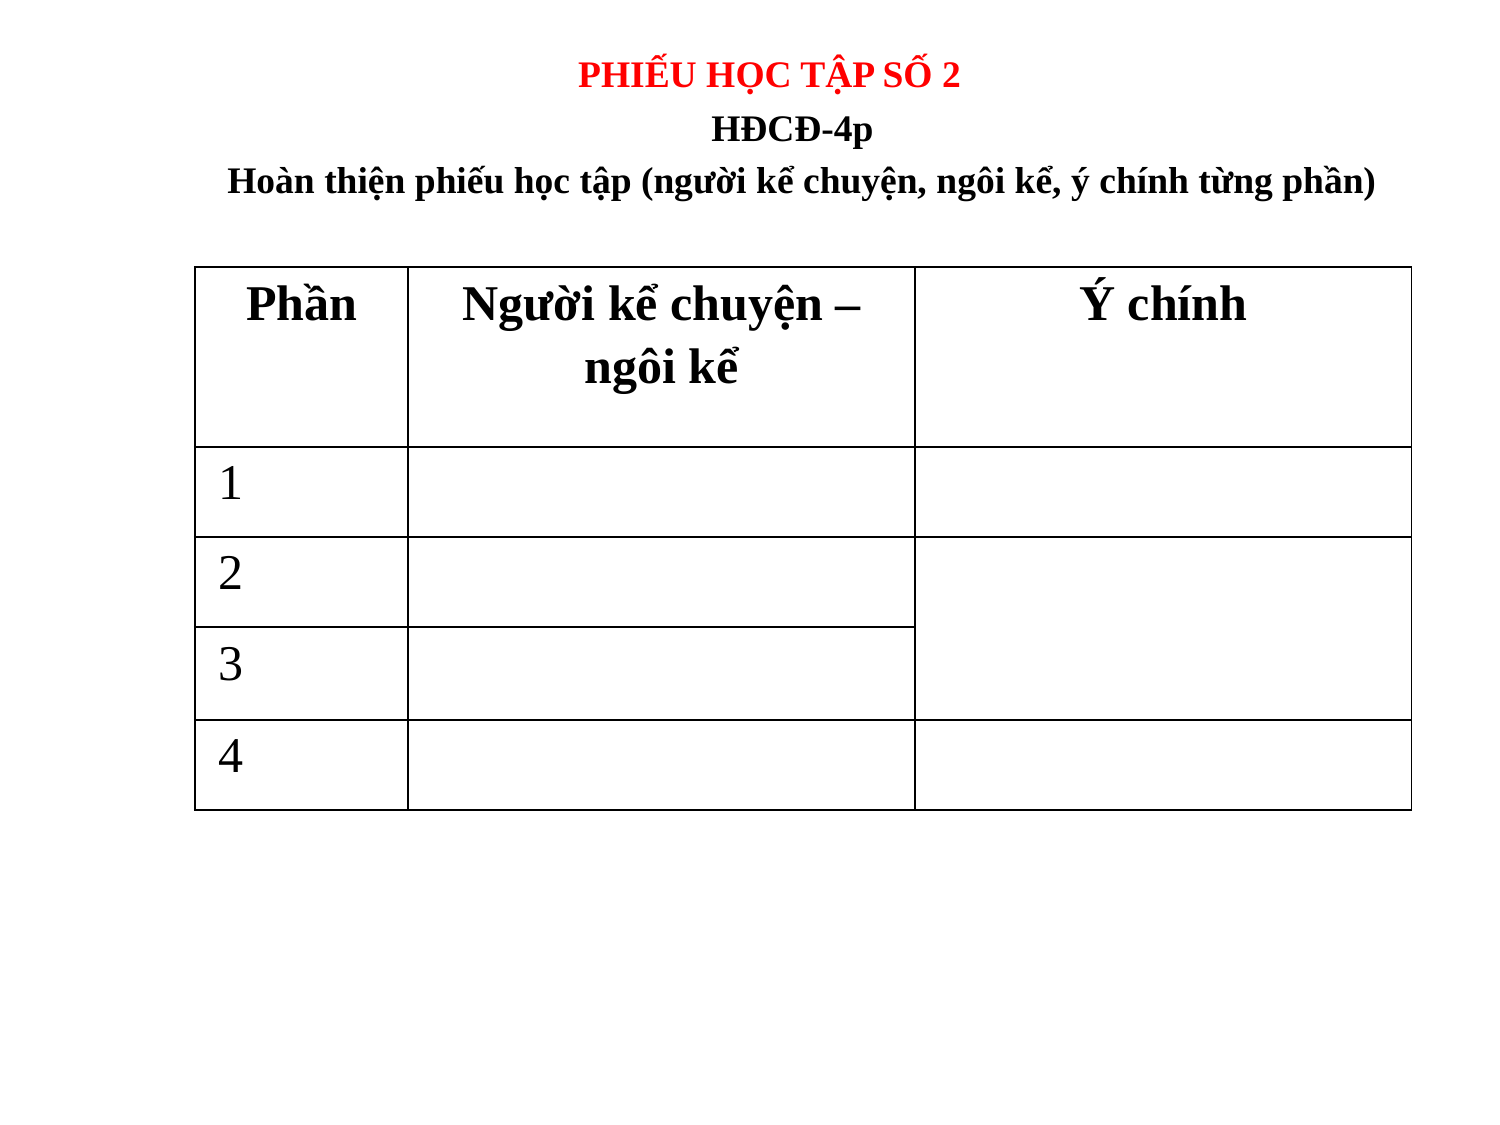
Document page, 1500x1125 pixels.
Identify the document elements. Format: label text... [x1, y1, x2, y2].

text_box HĐCĐ-4p Hoàn thiện phiếu học tập (người kể chuyện, ngôi kể, ý chính từng phần) [159, 89, 1435, 209]
text_box PHIẾU HỌC TẬP SỐ 2 [336, 42, 1212, 89]
table_cell [409, 628, 914, 719]
table_cell [409, 448, 914, 536]
table_cell 1 [196, 448, 407, 536]
table_header Phần [196, 268, 407, 446]
table_cell [409, 721, 914, 809]
table_header Ý chính [916, 268, 1411, 446]
table_cell 4 [196, 721, 407, 809]
table_cell 2 [196, 538, 407, 626]
table_cell [916, 538, 1411, 719]
table_cell 3 [196, 628, 407, 719]
table_cell [409, 538, 914, 626]
table_cell [916, 721, 1411, 809]
table_cell [916, 448, 1411, 536]
table_header Người kể chuyện – ngôi kể [409, 268, 914, 446]
